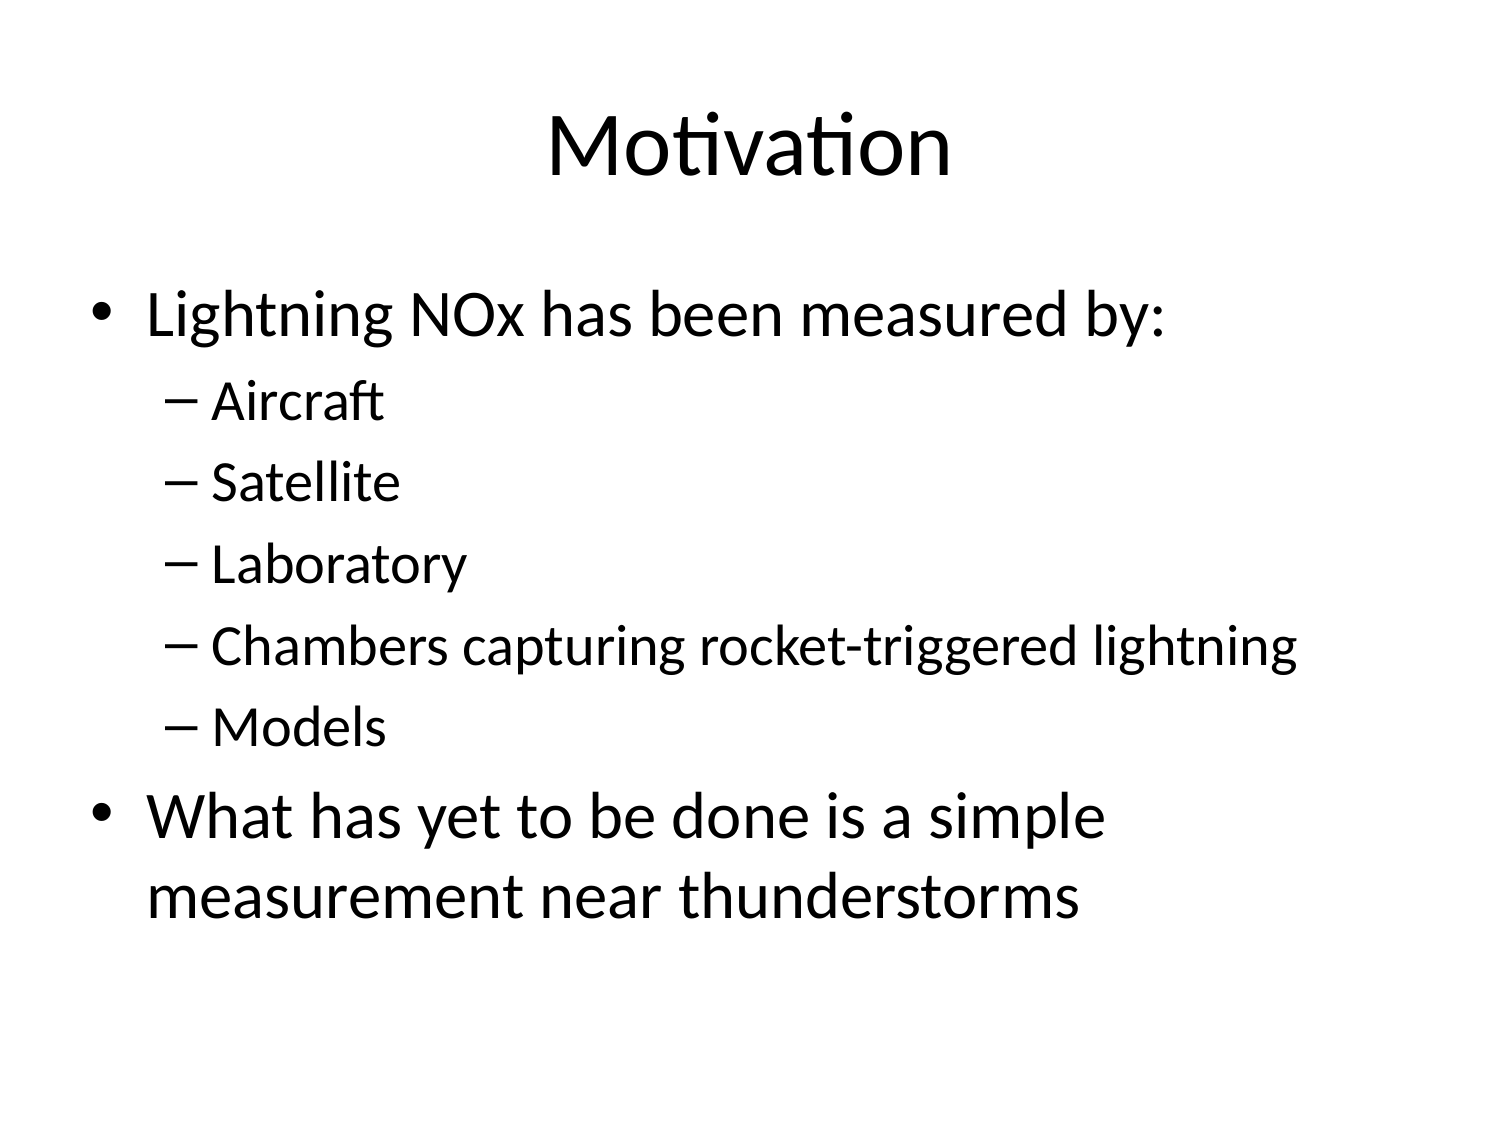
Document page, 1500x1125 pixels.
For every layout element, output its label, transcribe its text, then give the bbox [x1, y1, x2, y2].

list Lightning NOx has been measured by: Aircraft Satellite Laboratory Chambers capturing rocket-triggered lightning Models What has yet to be done is a simple measurement near thunderstorms [75, 262, 1425, 1005]
title Motivation [75, 45, 1425, 233]
